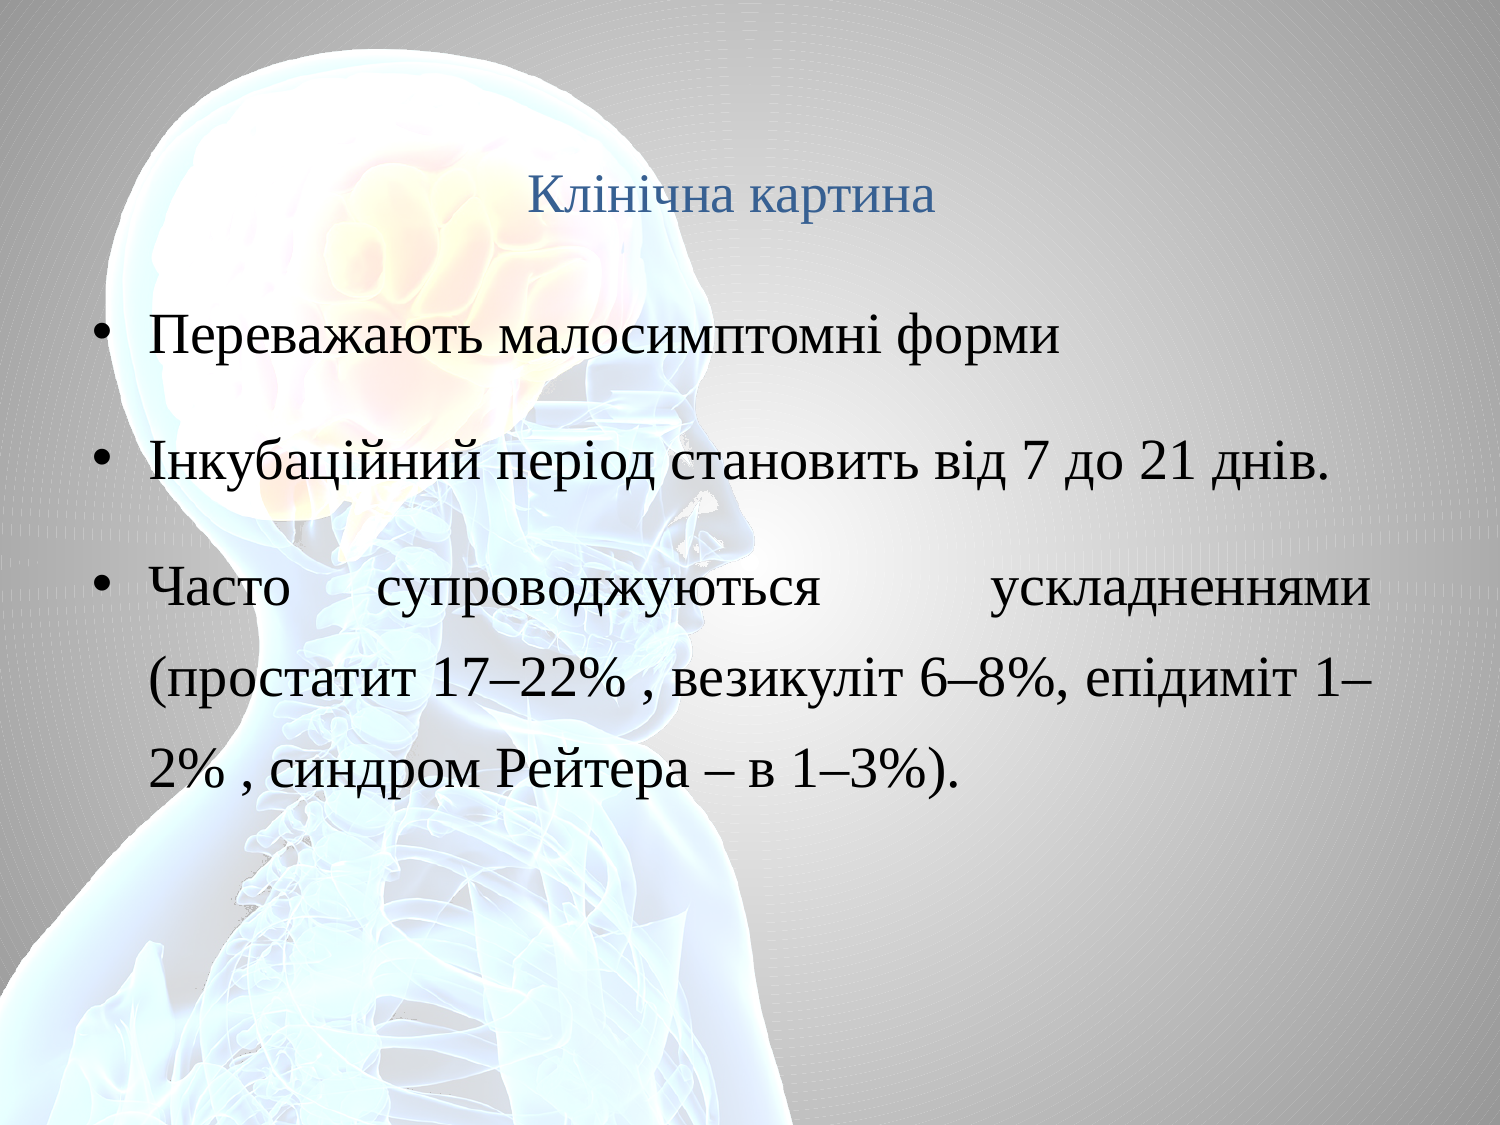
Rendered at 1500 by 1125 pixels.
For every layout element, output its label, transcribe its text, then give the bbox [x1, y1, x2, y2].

title Клінічна картина [100, 148, 1364, 232]
list Переважають малосимптомні форми Інкубаційний період становить від 7 до 21 днів. Часто супроводжуються ускладненнями (простатит 17–22% , везикуліт 6–8%, епідиміт 1–2% , синдром Рейтера – в 1–3%). [76, 267, 1388, 1059]
